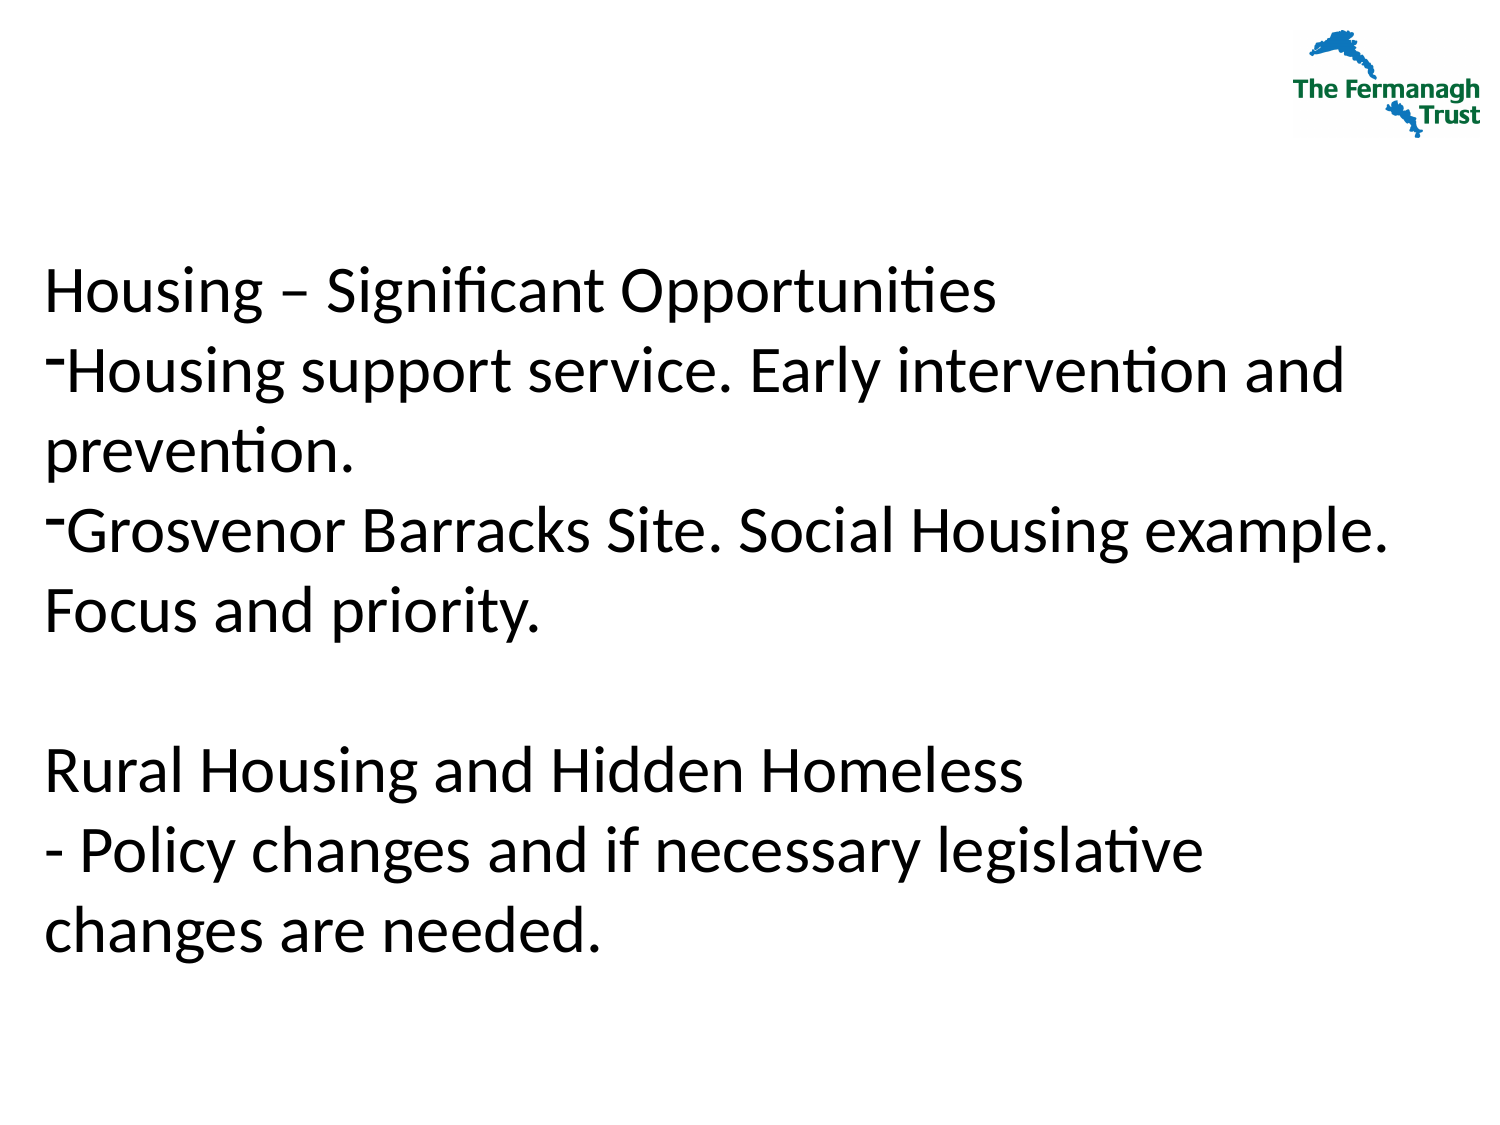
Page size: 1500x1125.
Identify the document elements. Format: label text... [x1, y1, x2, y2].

picture [1293, 30, 1480, 138]
text_box Housing – Significant Opportunities Housing support service. Early intervention and prevention. Grosvenor Barracks Site. Social Housing example. Focus and priority. Rural Housing and Hidden Homeless - Policy changes and if necessary legislative changes are needed. [29, 113, 1447, 973]
